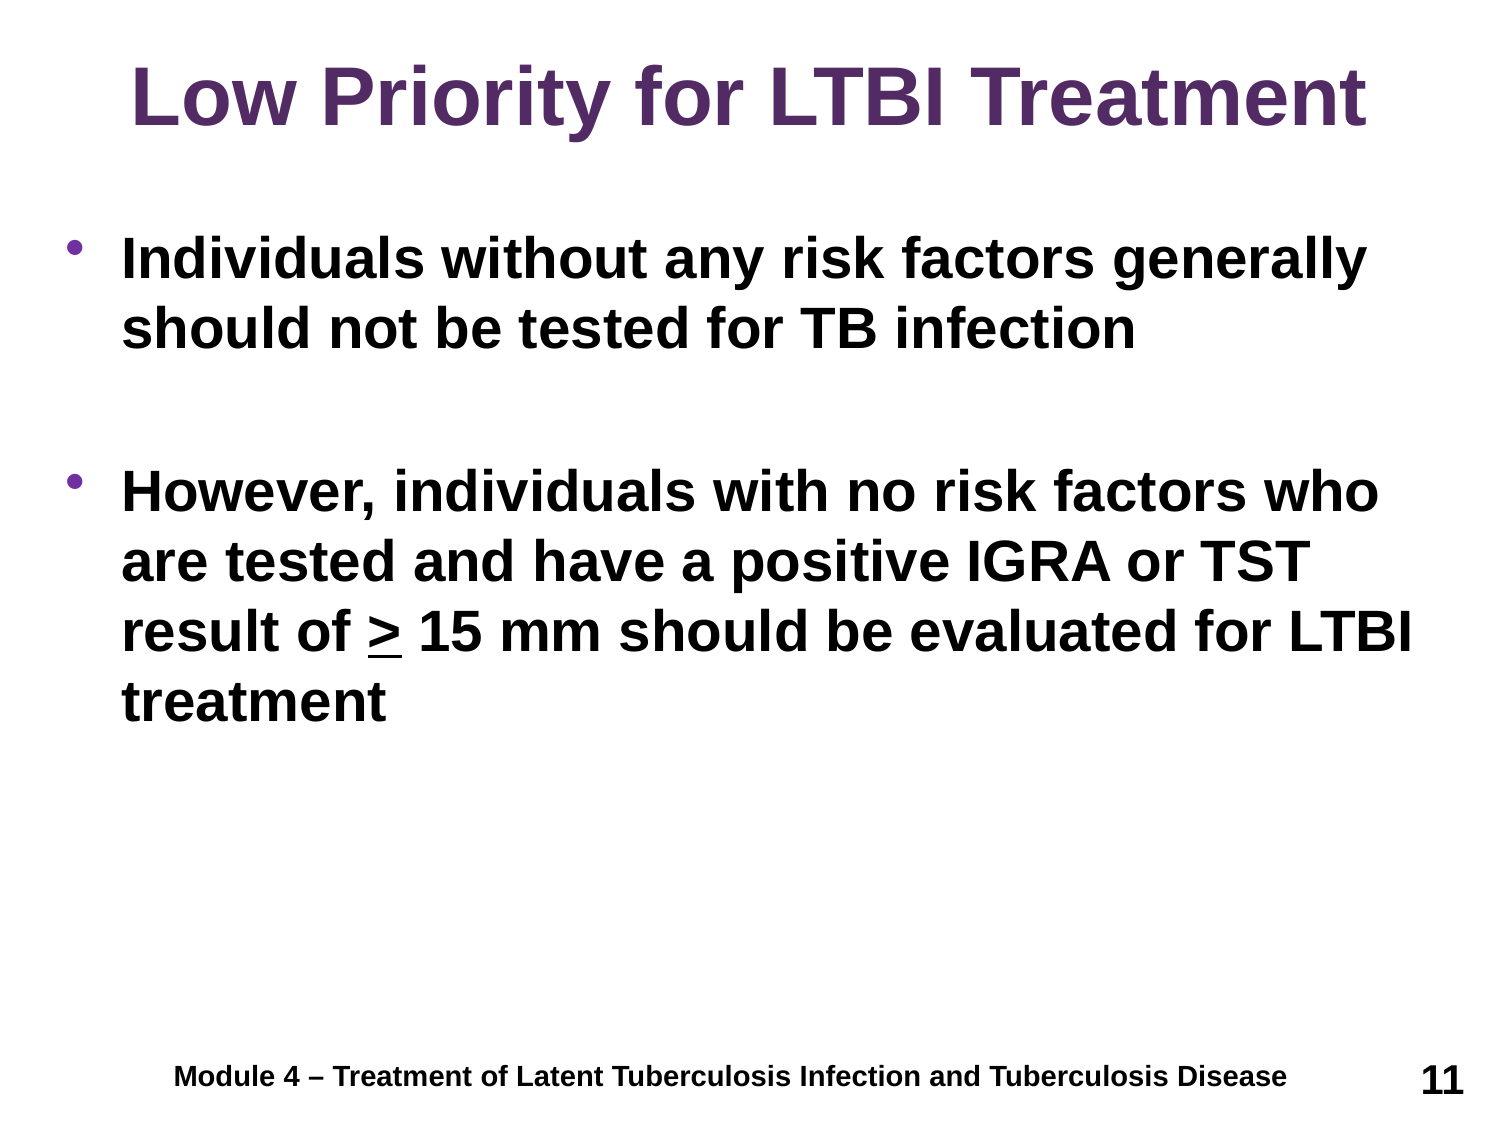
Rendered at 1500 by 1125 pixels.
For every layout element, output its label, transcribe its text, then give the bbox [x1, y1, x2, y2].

list Individuals without any risk factors generally should not be tested for TB infection However, individuals with no risk factors who are tested and have a positive IGRA or TST result of > 15 mm should be evaluated for LTBI treatment [50, 212, 1450, 838]
title Low Priority for LTBI Treatment [0, 24, 1500, 150]
slide_number 11 [1129, 1045, 1480, 1124]
footer Module 4 – Treatment of Latent Tuberculosis Infection and Tuberculosis Disease [0, 1049, 1129, 1091]
